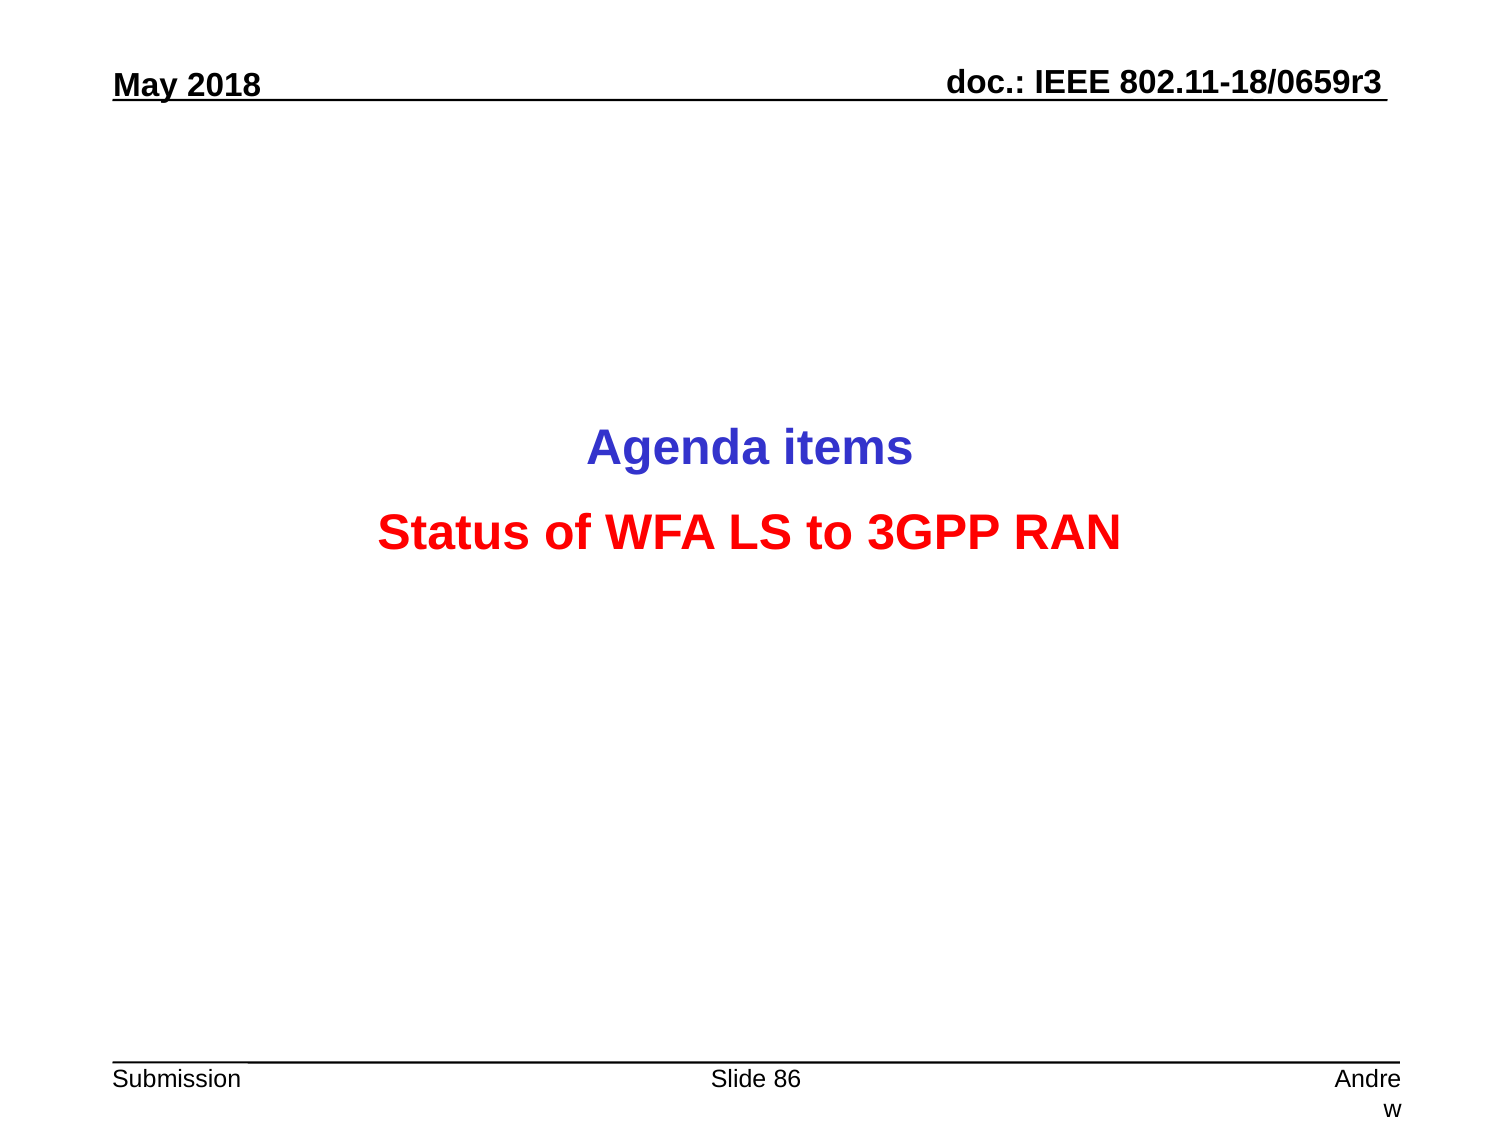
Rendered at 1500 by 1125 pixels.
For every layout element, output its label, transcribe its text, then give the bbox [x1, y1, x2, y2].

slide_number Slide 86 [709, 1061, 803, 1093]
list Agenda items Status of WFA LS to 3GPP RAN [112, 324, 1388, 650]
footer Andrew Myles, Cisco [1320, 1061, 1402, 1093]
